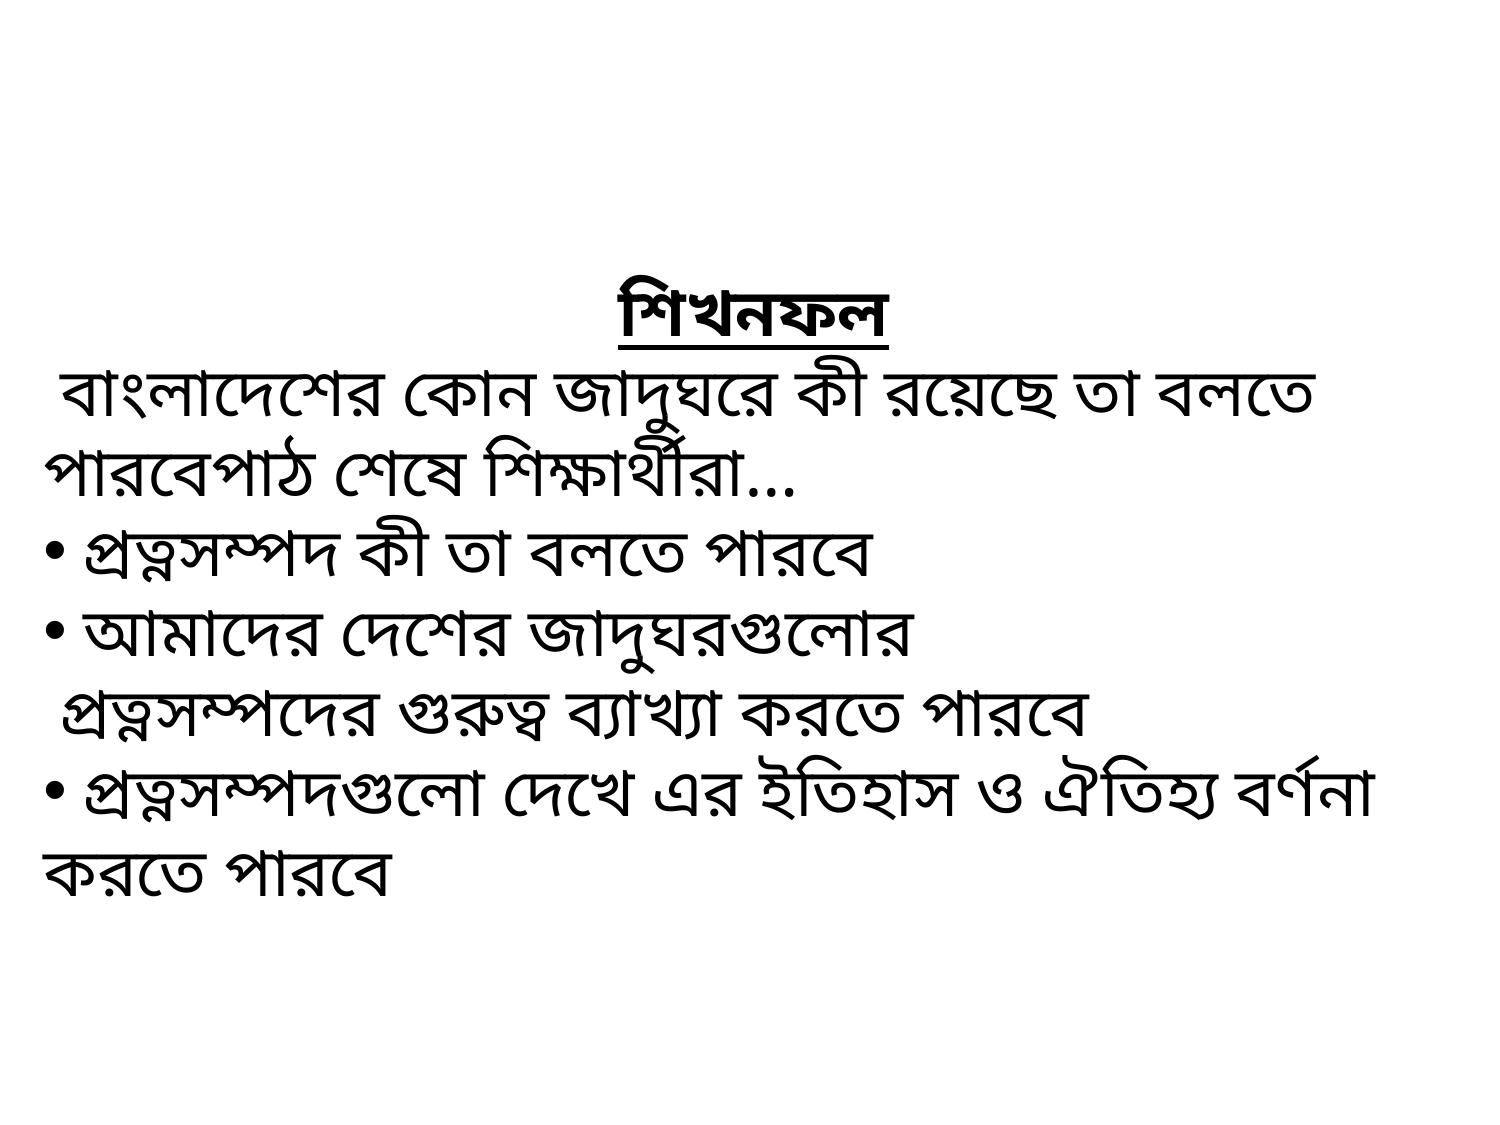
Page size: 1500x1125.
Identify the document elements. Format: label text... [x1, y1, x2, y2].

text_box শিখনফল বাংলাদেশের কোন জাদুঘরে কী রয়েছে তা বলতে পারবেপাঠ শেষে শিক্ষার্থীরা… প্রত্নসম্পদ কী তা বলতে পারবে আমাদের দেশের জাদুঘরগুলোর প্রত্নসম্পদের গুরুত্ব ব্যাখ্যা করতে পারবে প্রত্নসম্পদগুলো দেখে এর ইতিহাস ও ঐতিহ্য বর্ণনা করতে পারবে [28, 262, 1479, 917]
